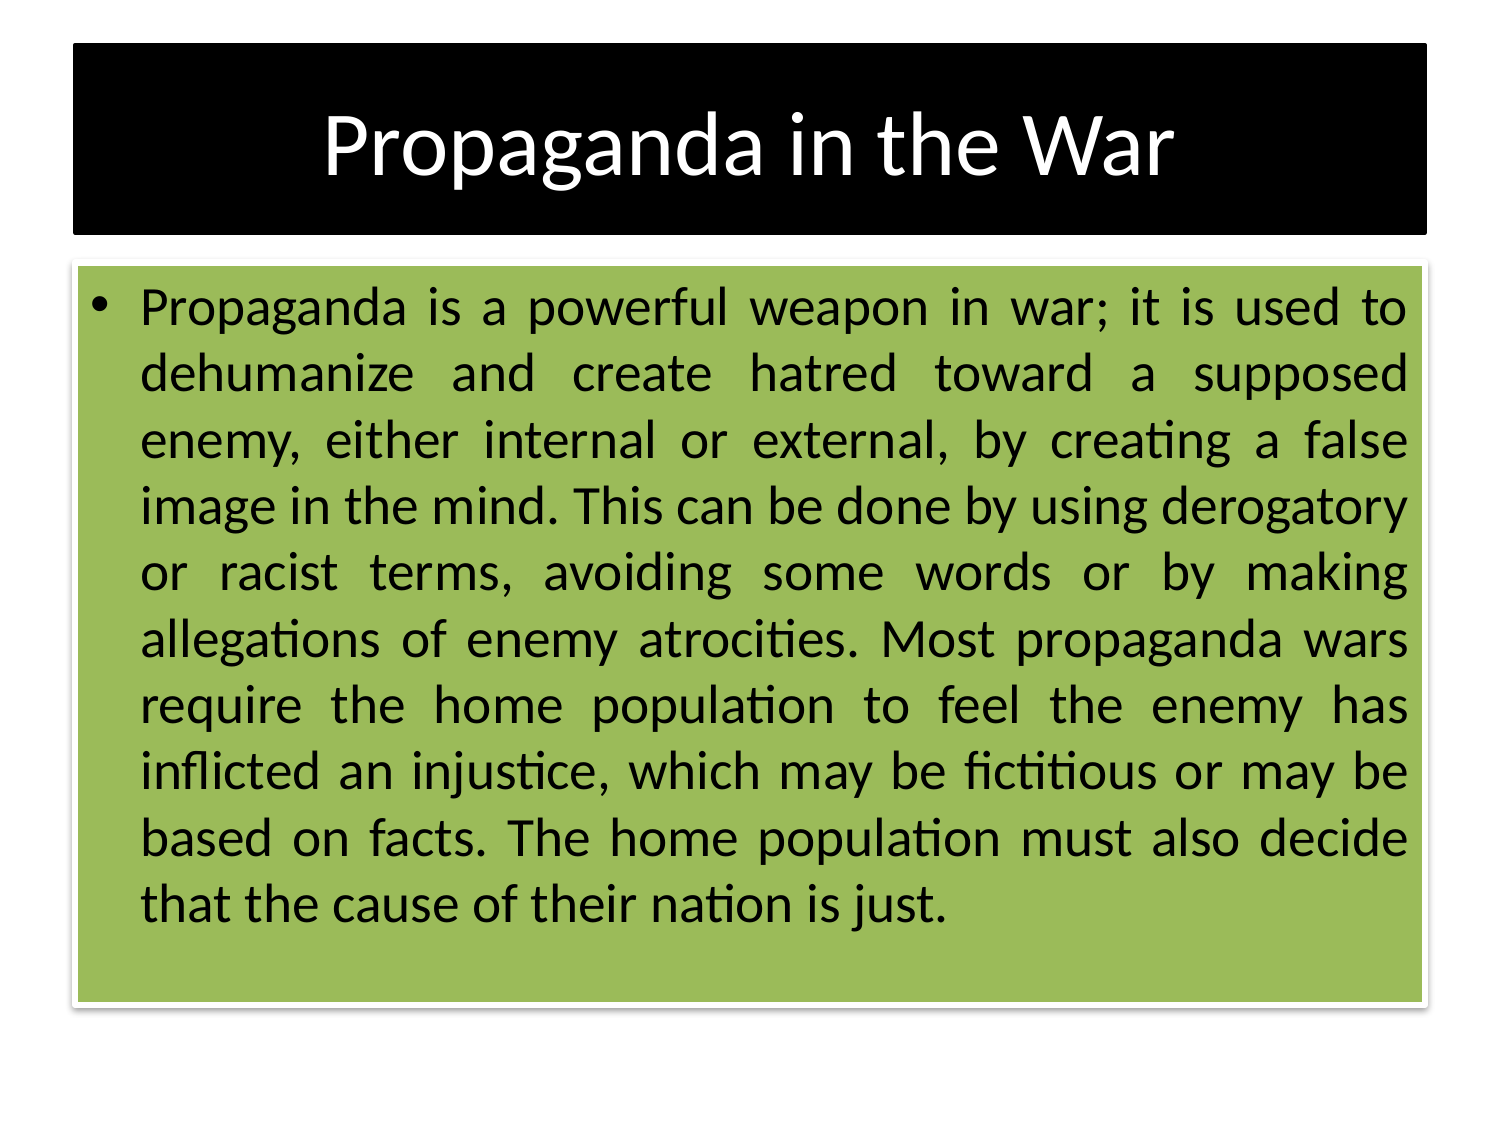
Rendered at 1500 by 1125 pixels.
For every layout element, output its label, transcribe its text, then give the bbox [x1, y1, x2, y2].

list Propaganda is a powerful weapon in war; it is used to dehumanize and create hatred toward a supposed enemy, either internal or external, by creating a false image in the mind. This can be done by using derogatory or racist terms, avoiding some words or by making allegations of enemy atrocities. Most propaganda wars require the home population to feel the enemy has inflicted an injustice, which may be fictitious or may be based on facts. The home population must also decide that the cause of their nation is just. [72, 259, 1428, 1008]
title Propaganda in the War [73, 43, 1427, 235]
